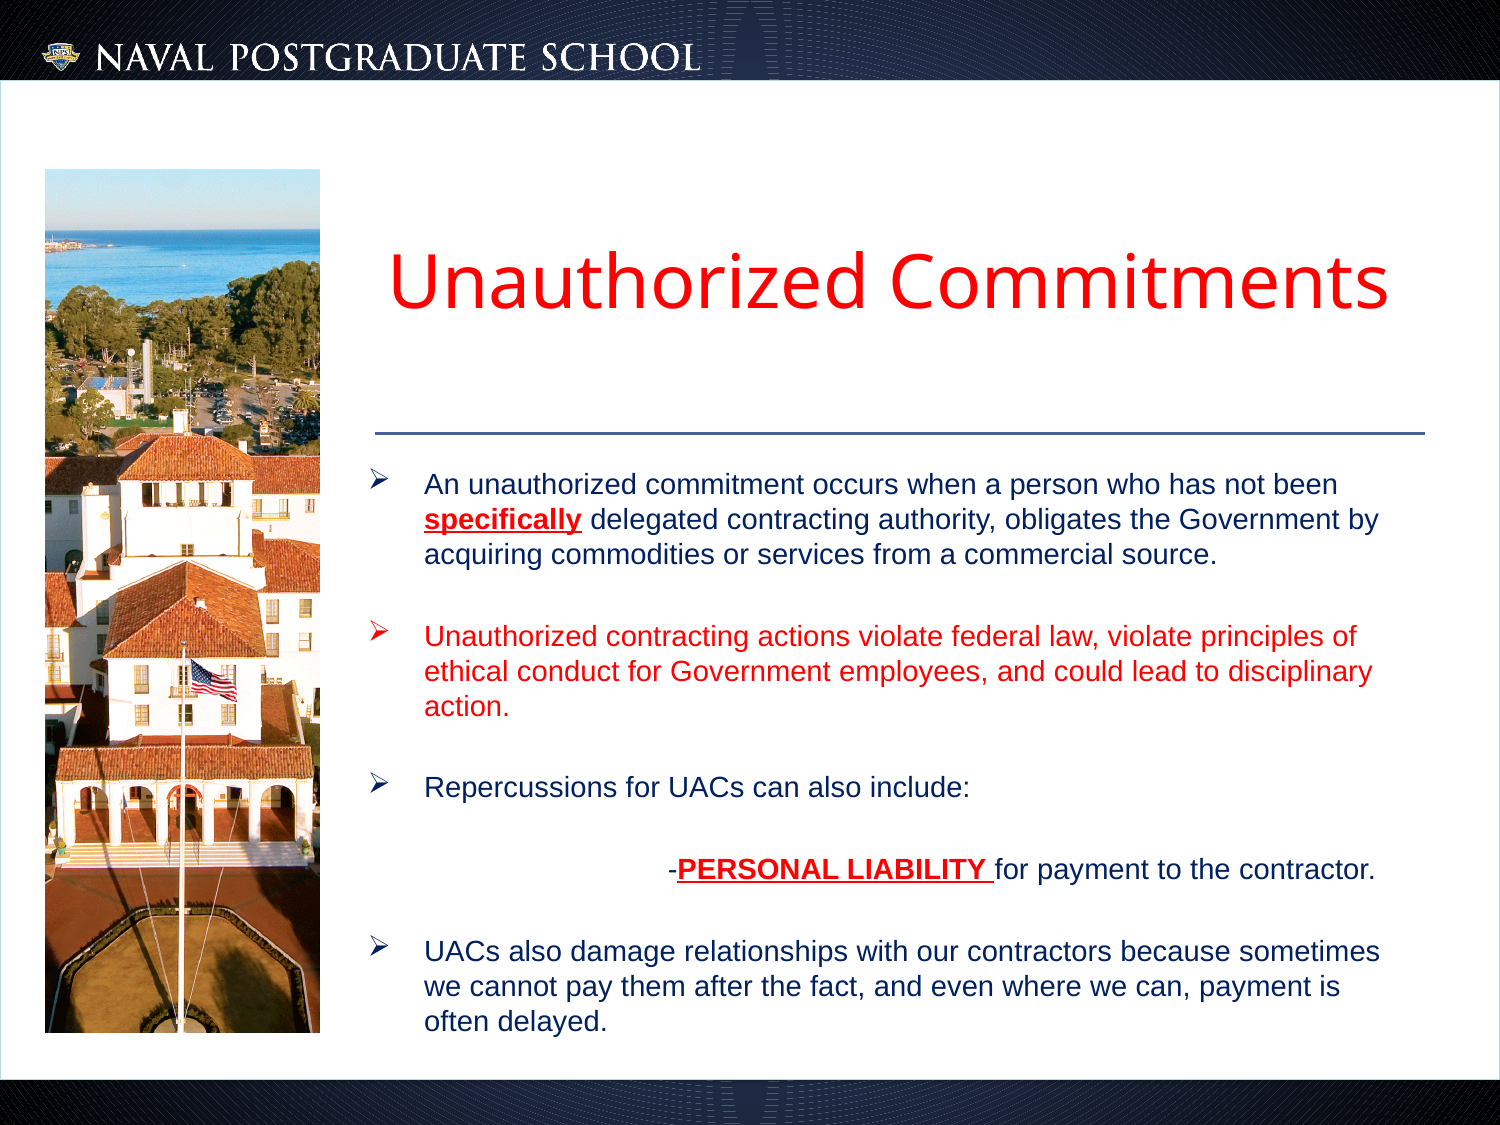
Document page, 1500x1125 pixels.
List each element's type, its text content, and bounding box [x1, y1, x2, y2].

list An unauthorized commitment occurs when a person who has not been specifically delegated contracting authority, obligates the Government by acquiring commodities or services from a commercial source. Unauthorized contracting actions violate federal law, violate principles of ethical conduct for Government employees, and could lead to disciplinary action. Repercussions for UACs can also include: -PERSONAL LIABILITY for payment to the contractor. UACs also damage relationships with our contractors because sometimes we cannot pay them after the fact, and even where we can, payment is often delayed. [352, 457, 1426, 1075]
picture [41, 43, 700, 71]
picture [44, 169, 320, 1034]
title Unauthorized Commitments [352, 176, 1426, 398]
